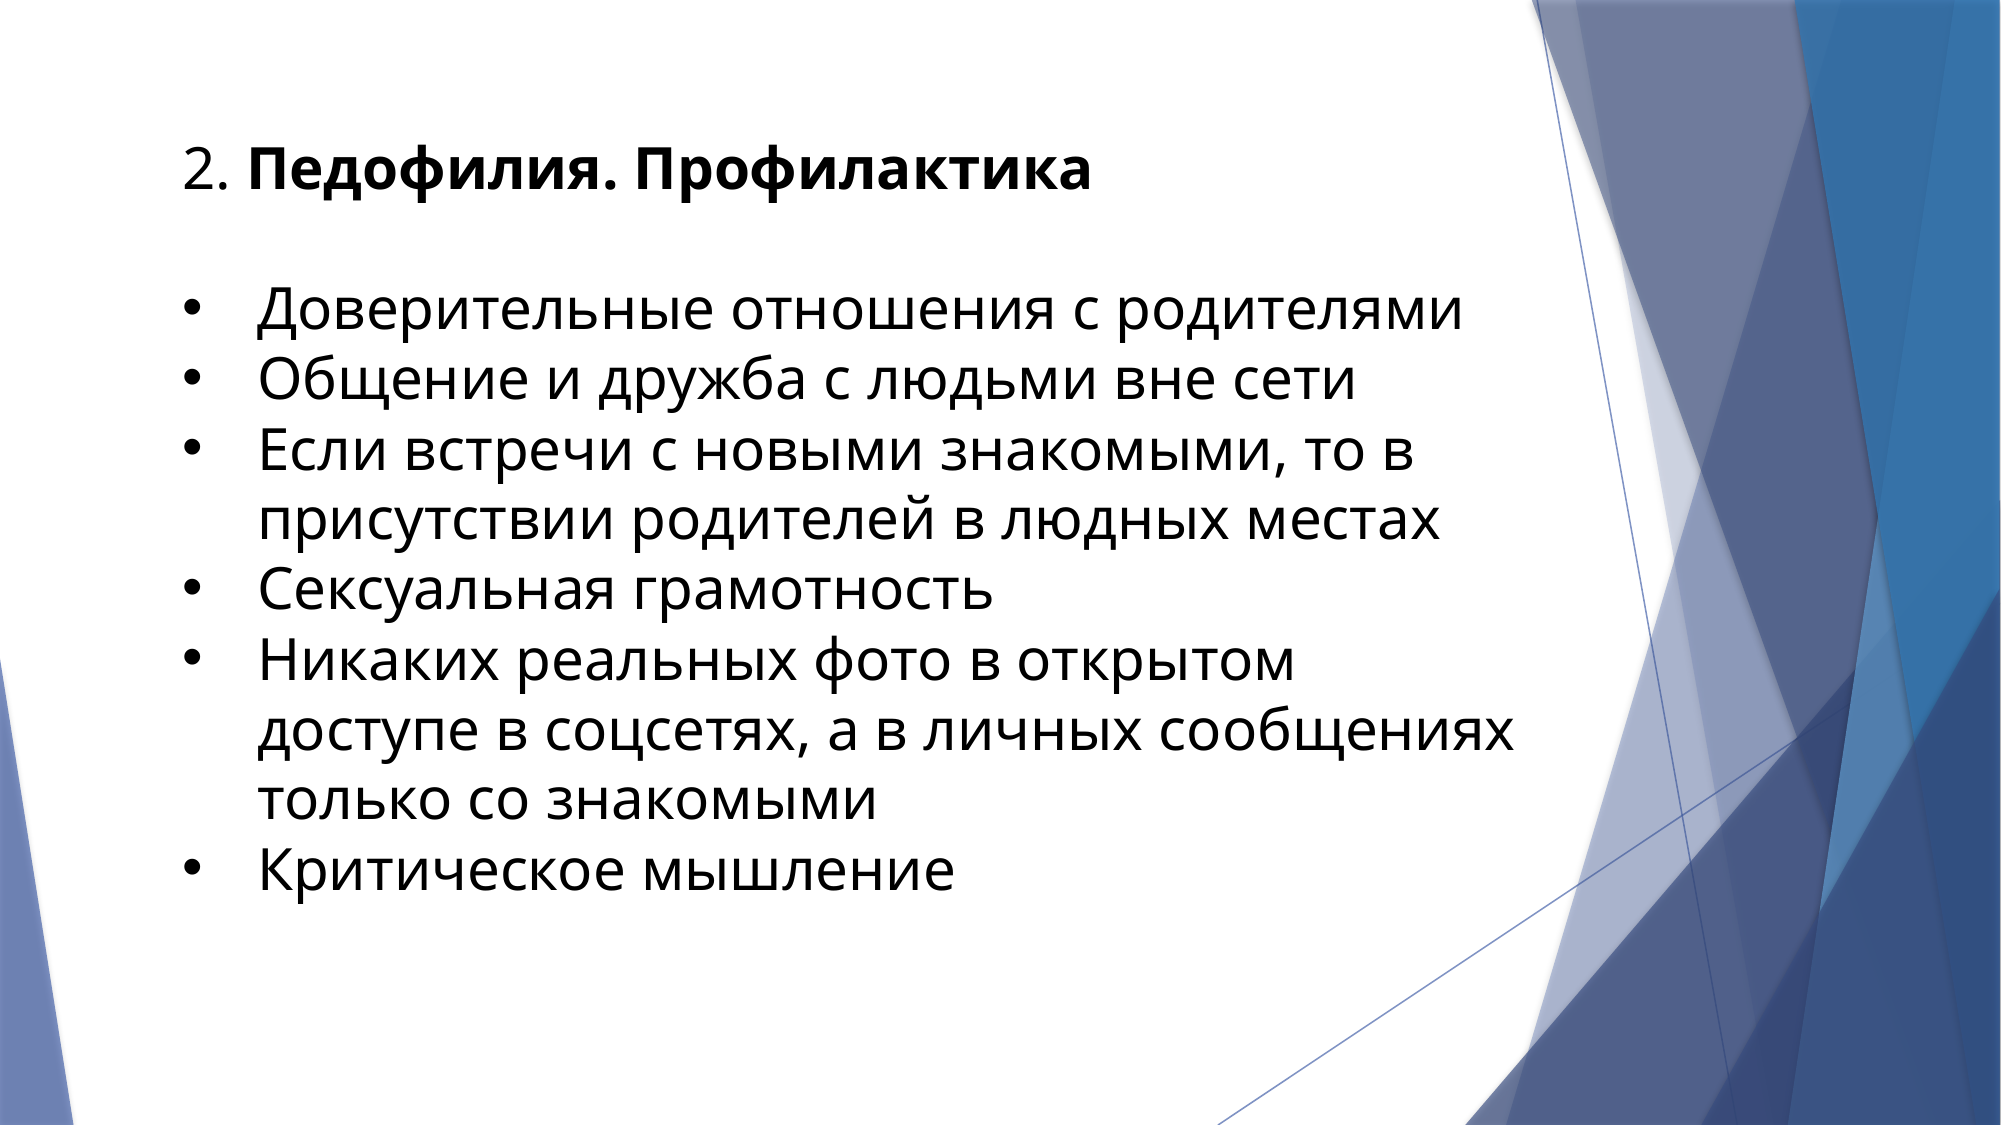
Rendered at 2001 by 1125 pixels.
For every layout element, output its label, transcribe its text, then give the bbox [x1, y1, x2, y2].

text_box 2. Педофилия. Профилактика Доверительные отношения с родителями Общение и дружба с людьми вне сети Если встречи с новыми знакомыми, то в присутствии родителей в людных местах Сексуальная грамотность Никаких реальных фото в открытом доступе в соцсетях, а в личных сообщениях только со знакомыми Критическое мышление [167, 124, 1535, 909]
